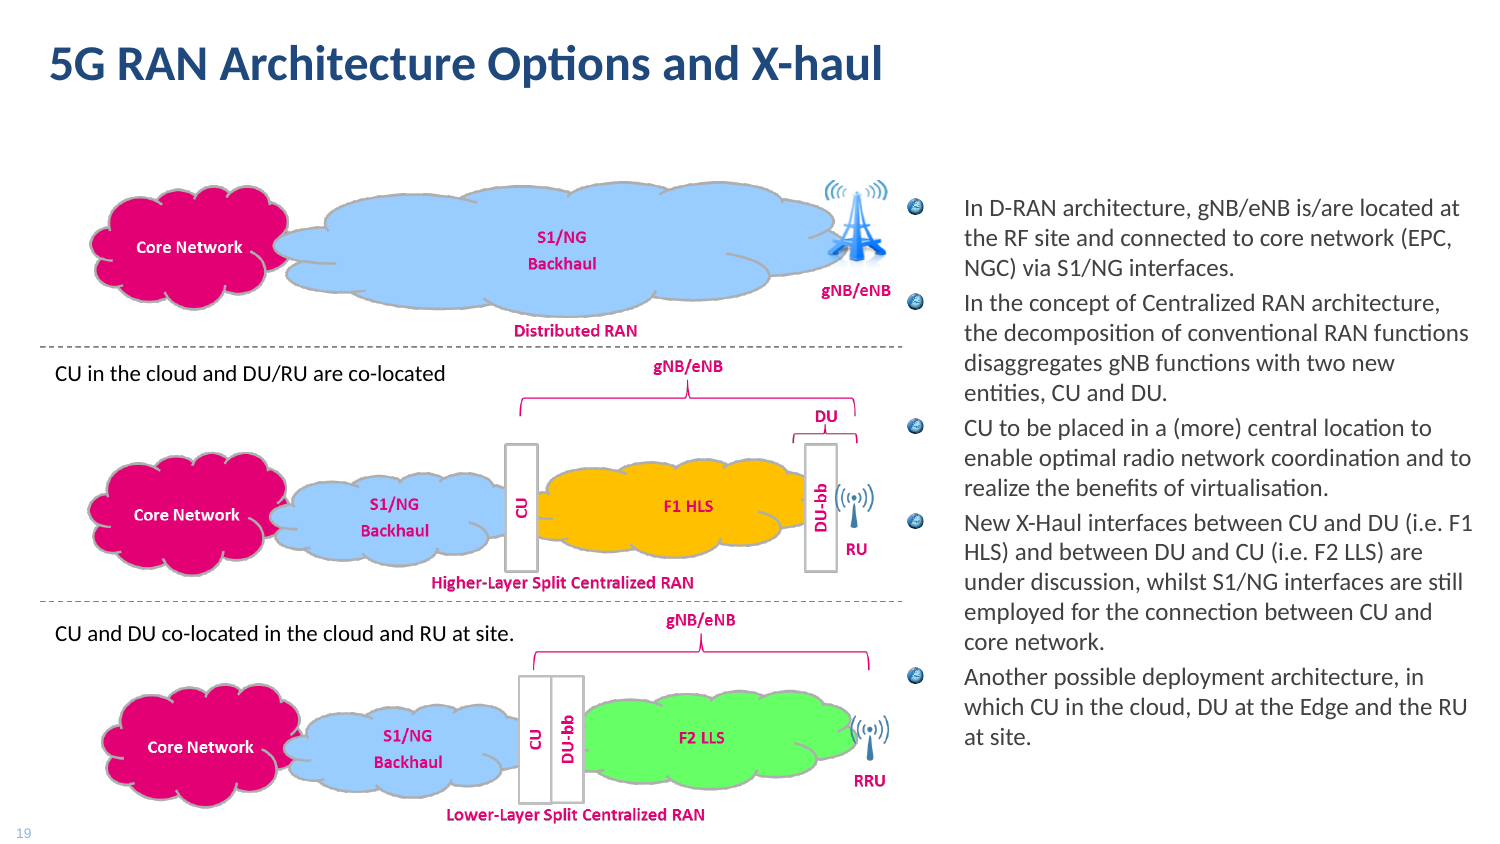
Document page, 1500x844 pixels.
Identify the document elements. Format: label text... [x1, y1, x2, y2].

text_box In D-RAN architecture, gNB/eNB is/are located at the RF site and connected to core network (EPC, NGC) via S1/NG interfaces. In the concept of Centralized RAN architecture, the decomposition of conventional RAN functions disaggregates gNB functions with two new entities, CU and DU. CU to be placed in a (more) central location to enable optimal radio network coordination and to realize the benefits of virtualisation. New X-Haul interfaces between CU and DU (i.e. F1 HLS) and between DU and CU (i.e. F2 LLS) are under discussion, whilst S1/NG interfaces are still employed for the connection between CU and core network. Another possible deployment architecture, in which CU in the cloud, DU at the Edge and the RU at site. [892, 184, 1490, 844]
text_box 5G RAN Architecture Options and X-haul [33, 23, 1204, 95]
picture [40, 180, 934, 836]
